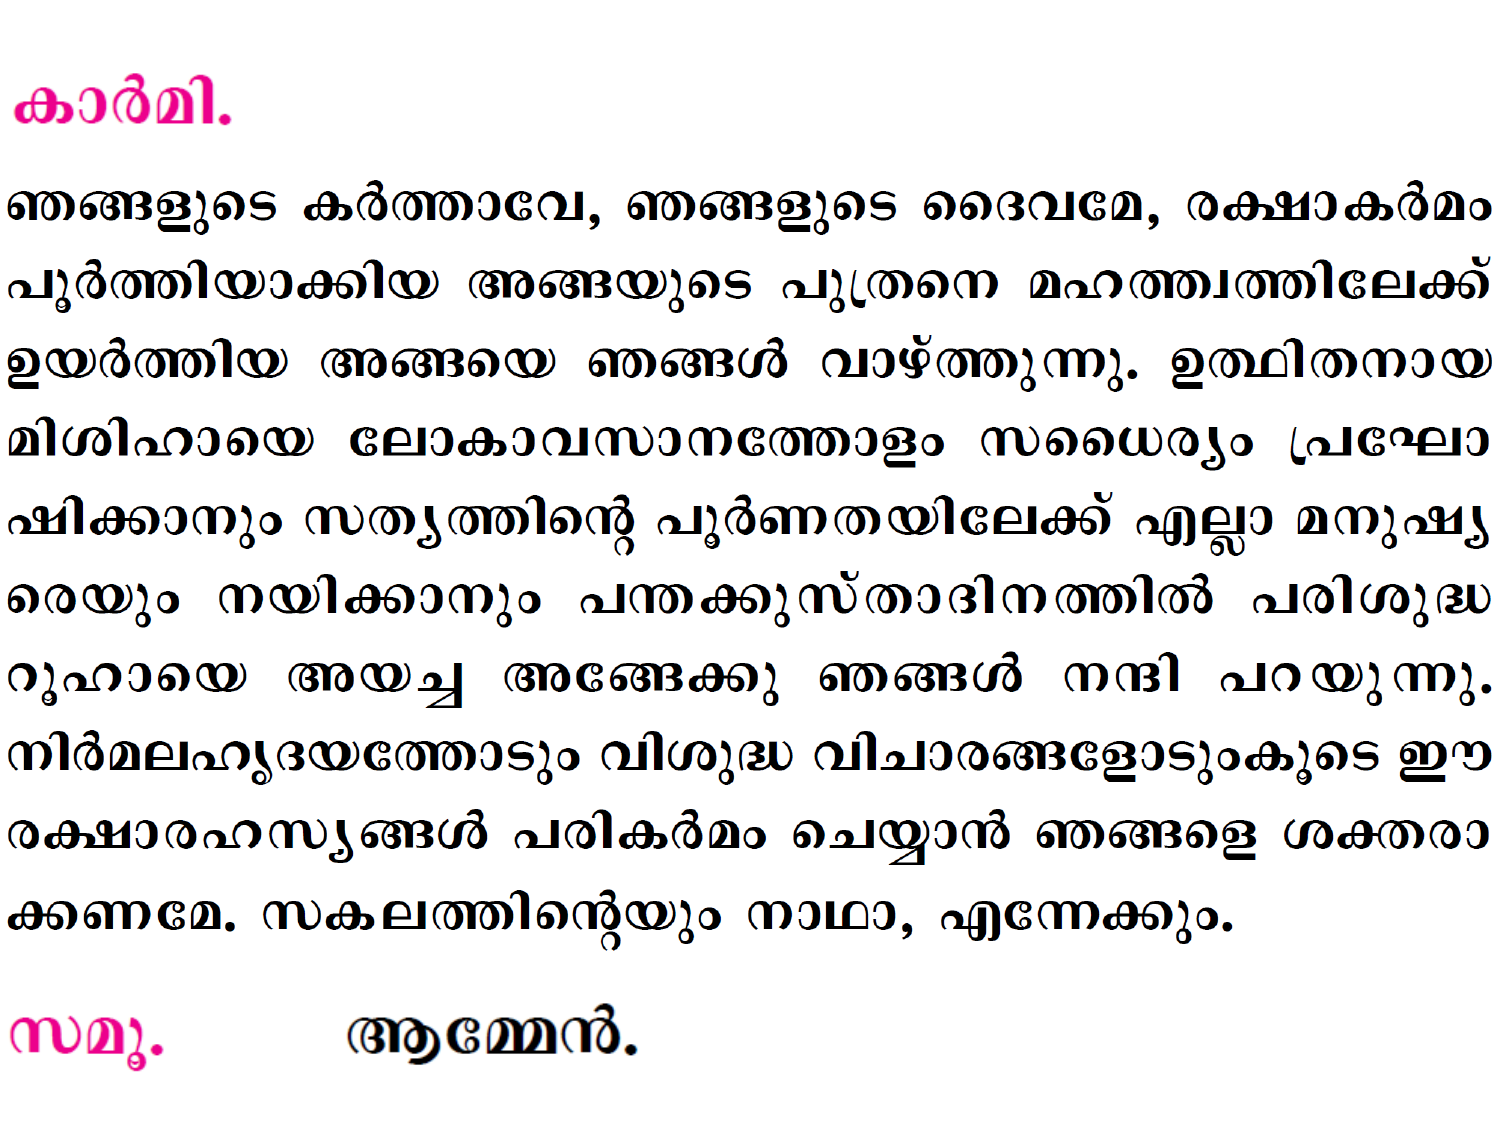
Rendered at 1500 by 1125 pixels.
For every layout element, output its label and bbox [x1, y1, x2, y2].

picture [0, 172, 1500, 953]
picture [0, 988, 650, 1087]
picture [0, 46, 277, 156]
